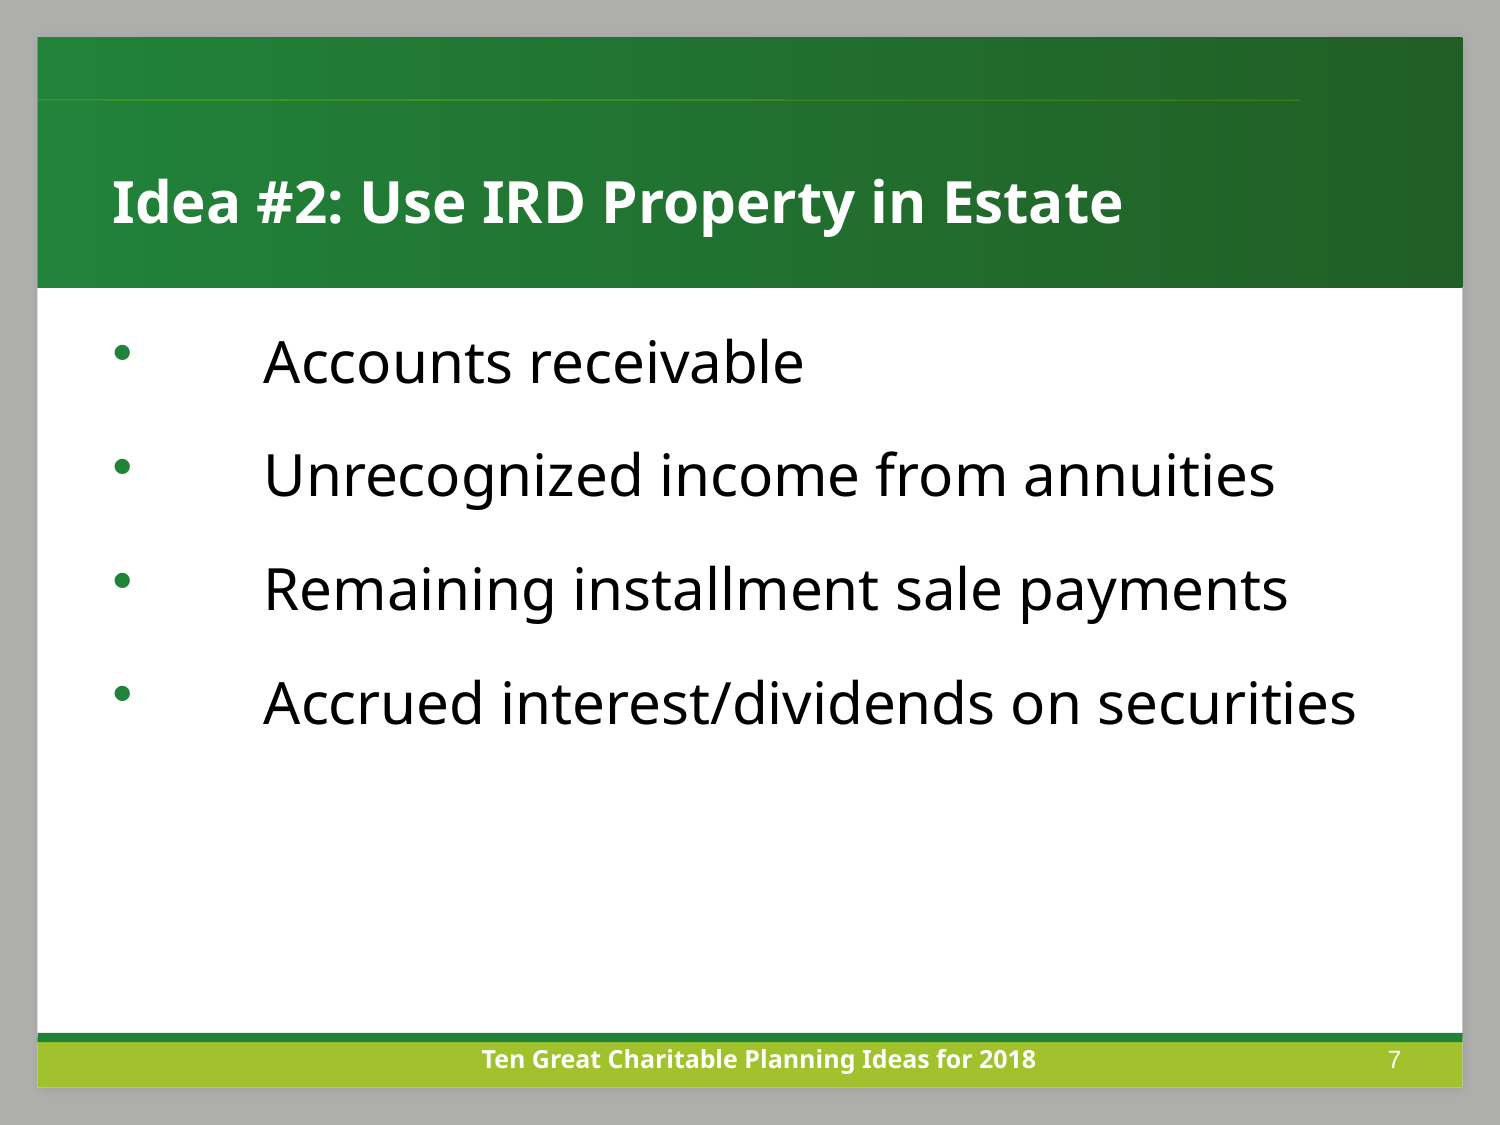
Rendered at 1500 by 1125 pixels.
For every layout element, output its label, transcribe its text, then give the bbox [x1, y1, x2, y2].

text_box 7 [1387, 1043, 1450, 1074]
list Accounts receivable Unrecognized income from annuities Remaining installment sale payments Accrued interest/dividends on securities [111, 324, 1388, 1001]
title Idea #2: Use IRD Property in Estate [111, 136, 1388, 263]
text_box Ten Great Charitable Planning Ideas for 2018 [359, 1043, 1160, 1074]
